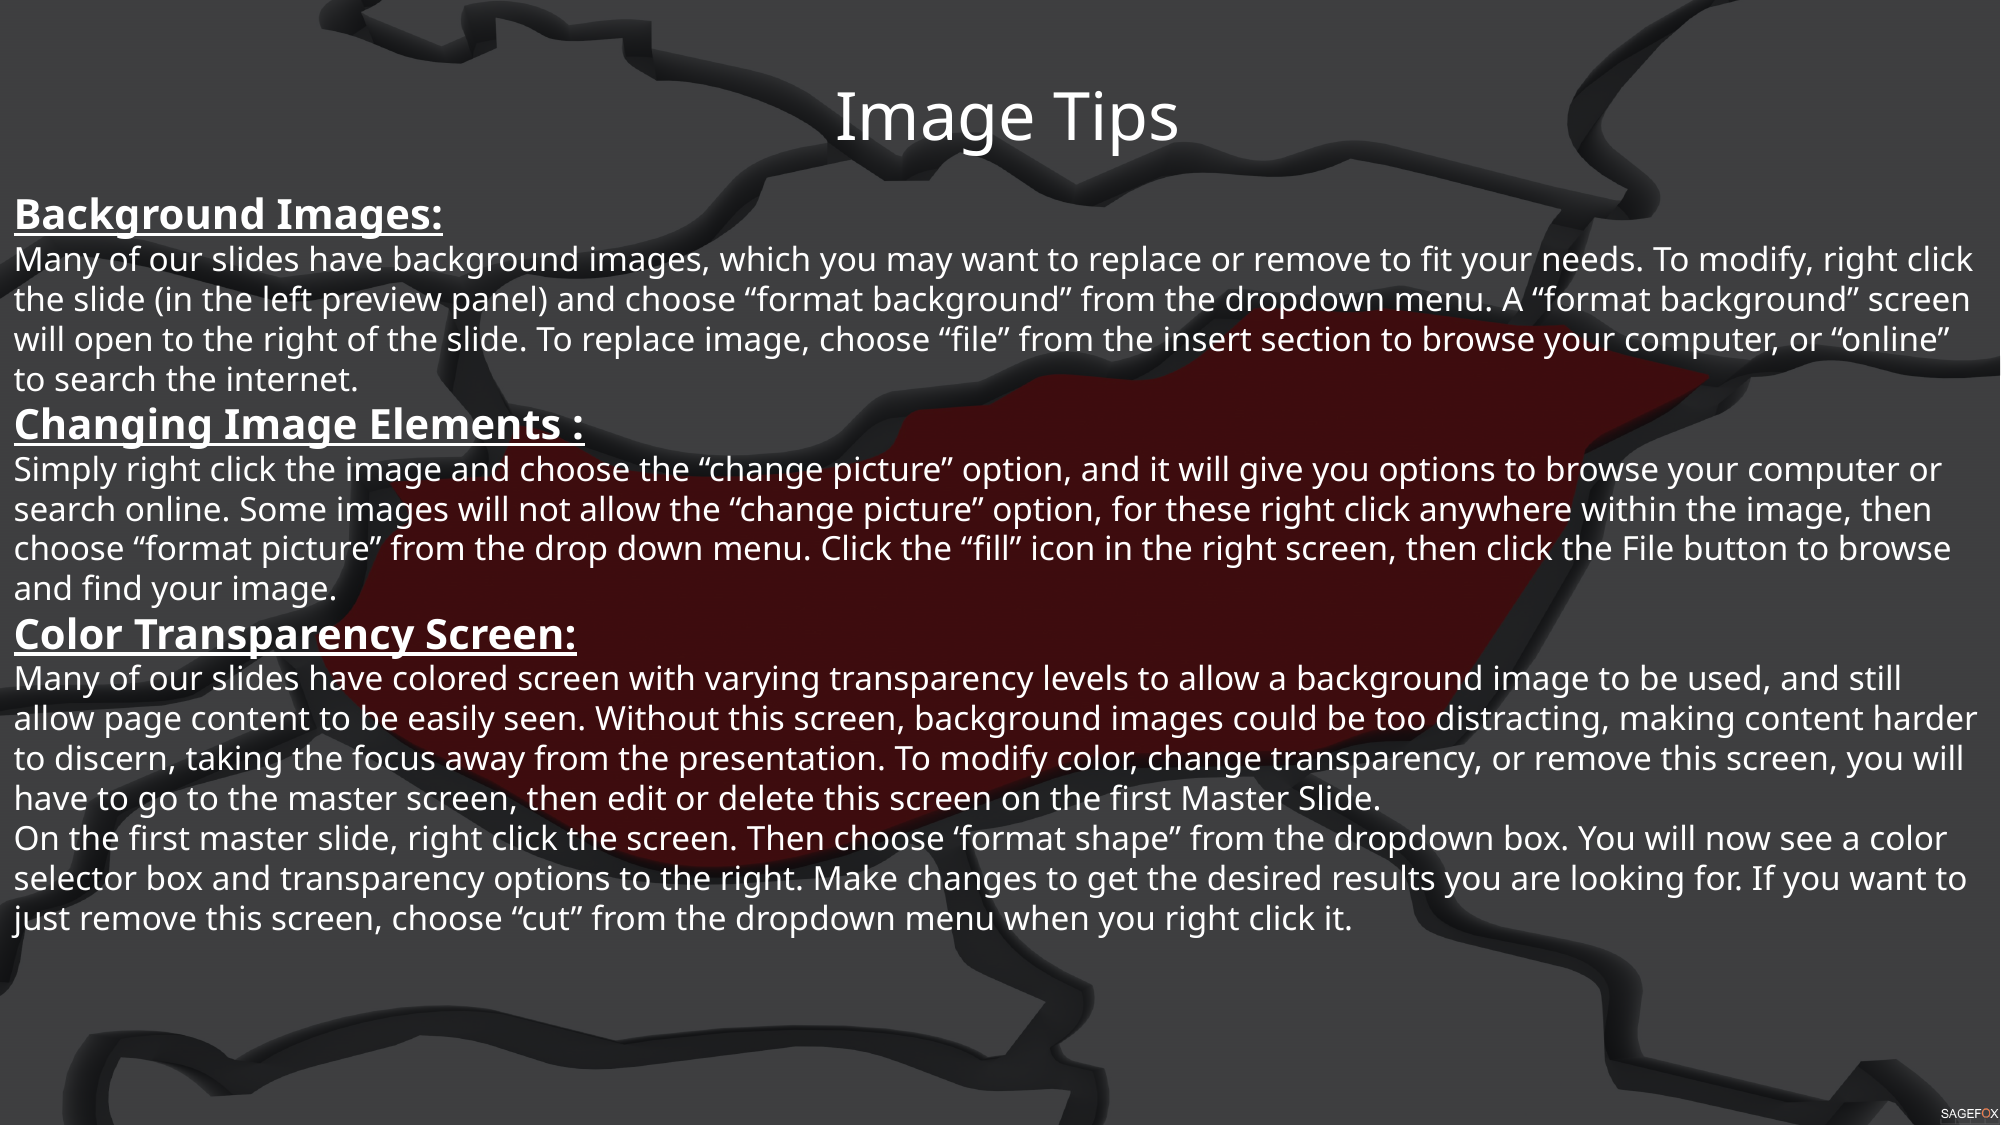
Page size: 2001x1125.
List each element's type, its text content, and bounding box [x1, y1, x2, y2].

title Image Tips [597, 59, 1420, 177]
text_box Background Images: Many of our slides have background images, which you may want to replace or remove to fit your needs. To modify, right click the slide (in the left preview panel) and choose “format background” from the dropdown menu. A “format background” screen will open to the right of the slide. To replace image, choose “file” from the insert section to browse your computer, or “online” to search the internet. Changing Image Elements : Simply right click the image and choose the “change picture” option, and it will give you options to browse your computer or search online. Some images will not allow the “change picture” option, for these right click anywhere within the image, then choose “format picture” from the drop down menu. Click the “fill” icon in the right screen, then click the File button to browse and find your image. Color Transparency Screen: Many of our slides have colored screen with varying transparency levels to allow a background image to be used, and still allow page content to be easily seen. Without this screen, background images could be too distracting, making content harder to discern, taking the focus away from the presentation. To modify color, change transparency, or remove this screen, you will have to go to the master screen, then edit or delete this screen on the first Master Slide. On the first master slide, right click the screen. Then choose ‘format shape” from the dropdown box. You will now see a color selector box and transparency options to the right. Make changes to get the desired results you are looking for. If you want to just remove this screen, choose “cut” from the dropdown menu when you right click it. [0, 0, 2000, 1125]
